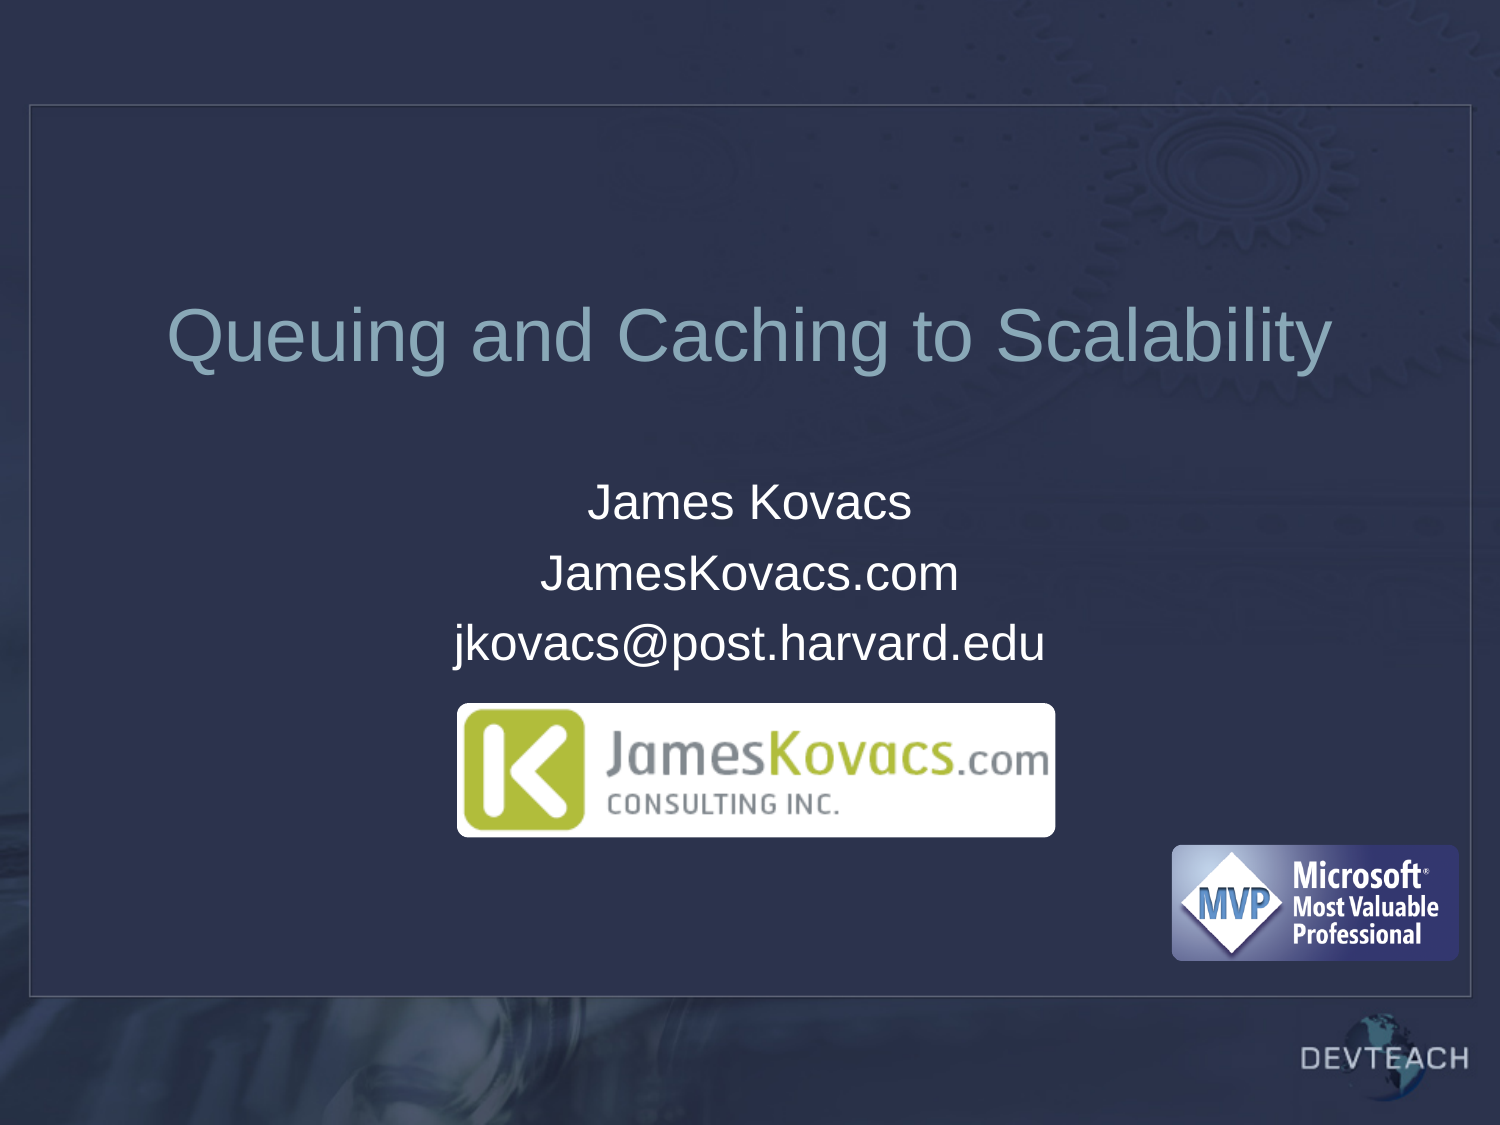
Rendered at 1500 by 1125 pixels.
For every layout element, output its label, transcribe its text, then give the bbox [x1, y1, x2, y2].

subtitle James Kovacs JamesKovacs.com jkovacs@post.harvard.edu [224, 462, 1276, 751]
title Queuing and Caching to Scalability [112, 237, 1388, 426]
picture [0, 0, 1500, 1125]
